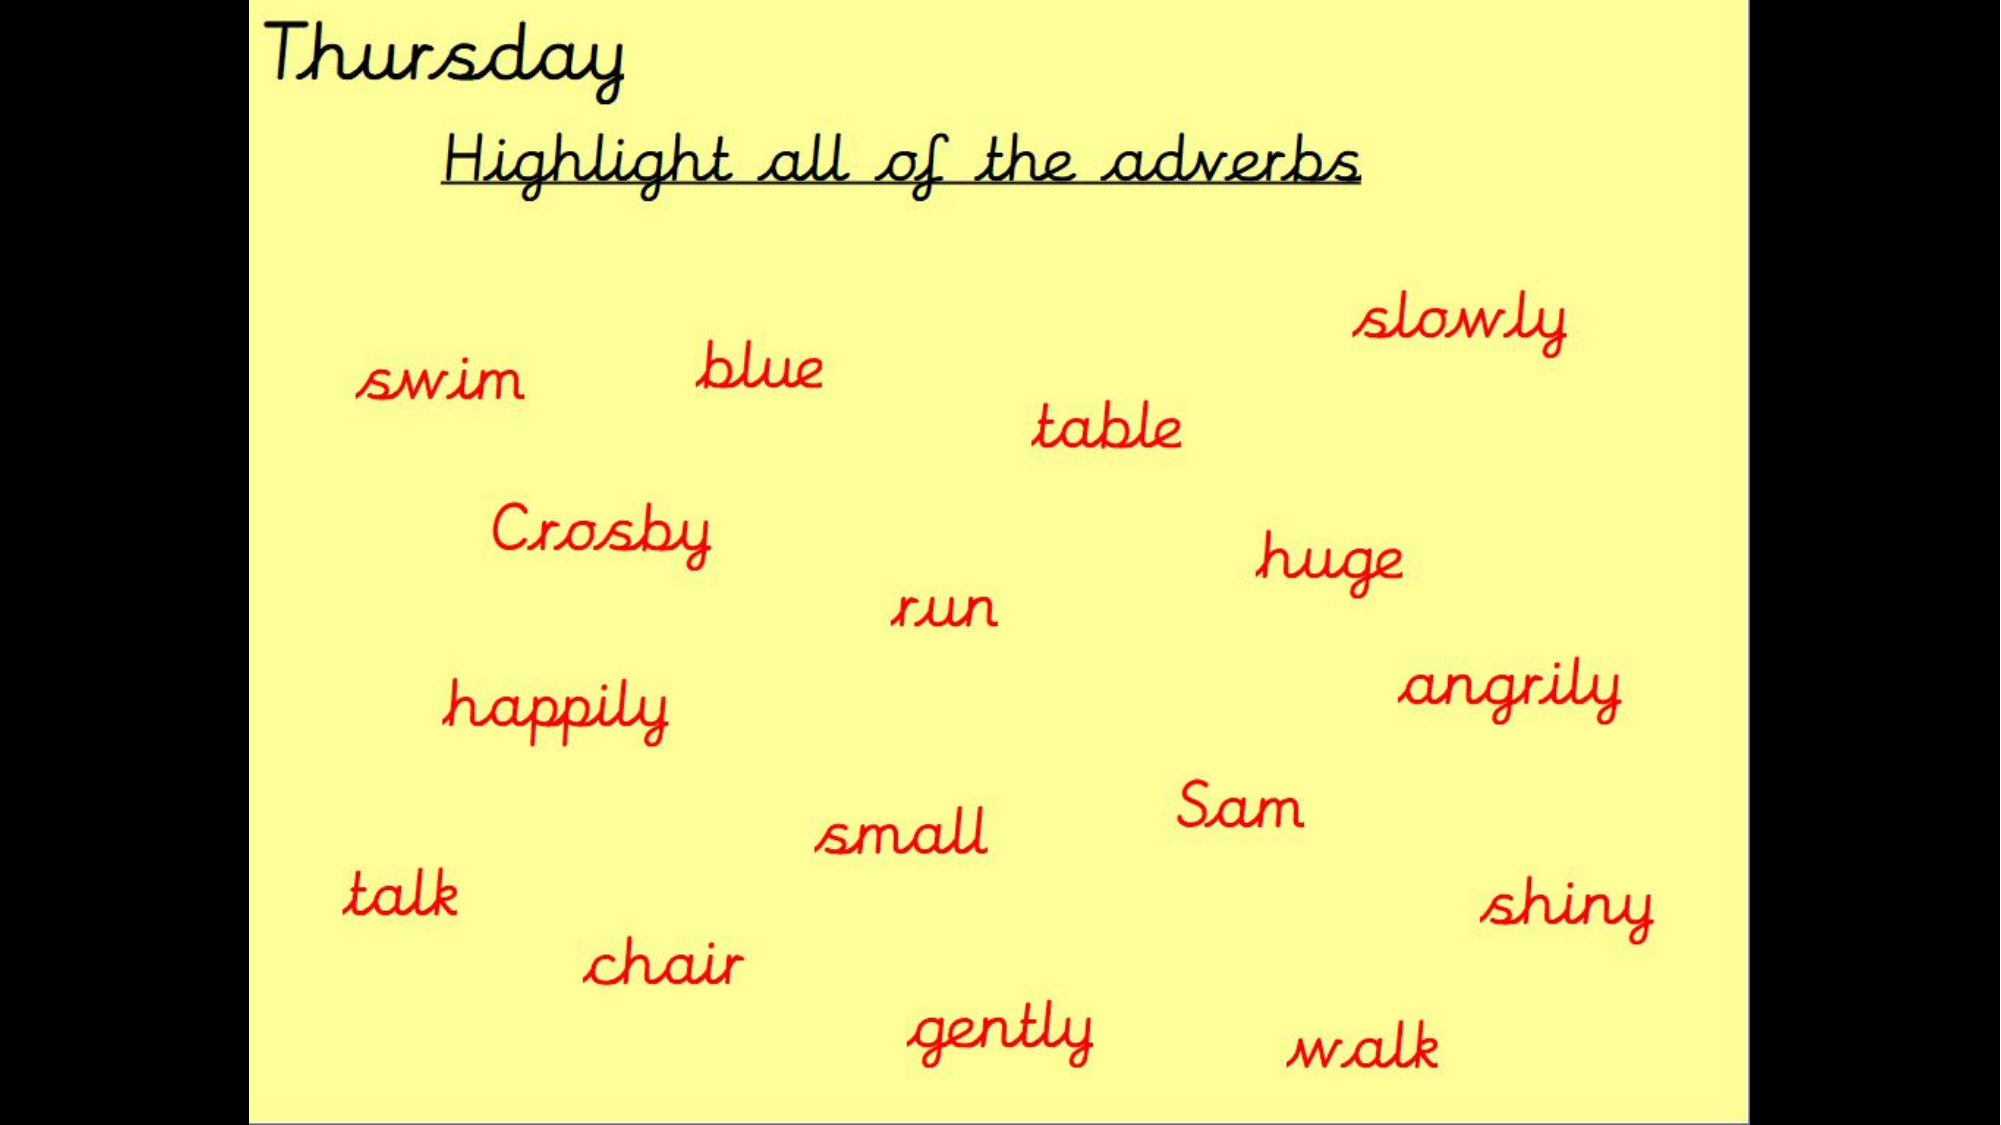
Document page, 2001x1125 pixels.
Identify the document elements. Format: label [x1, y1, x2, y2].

picture [249, 0, 1750, 1125]
